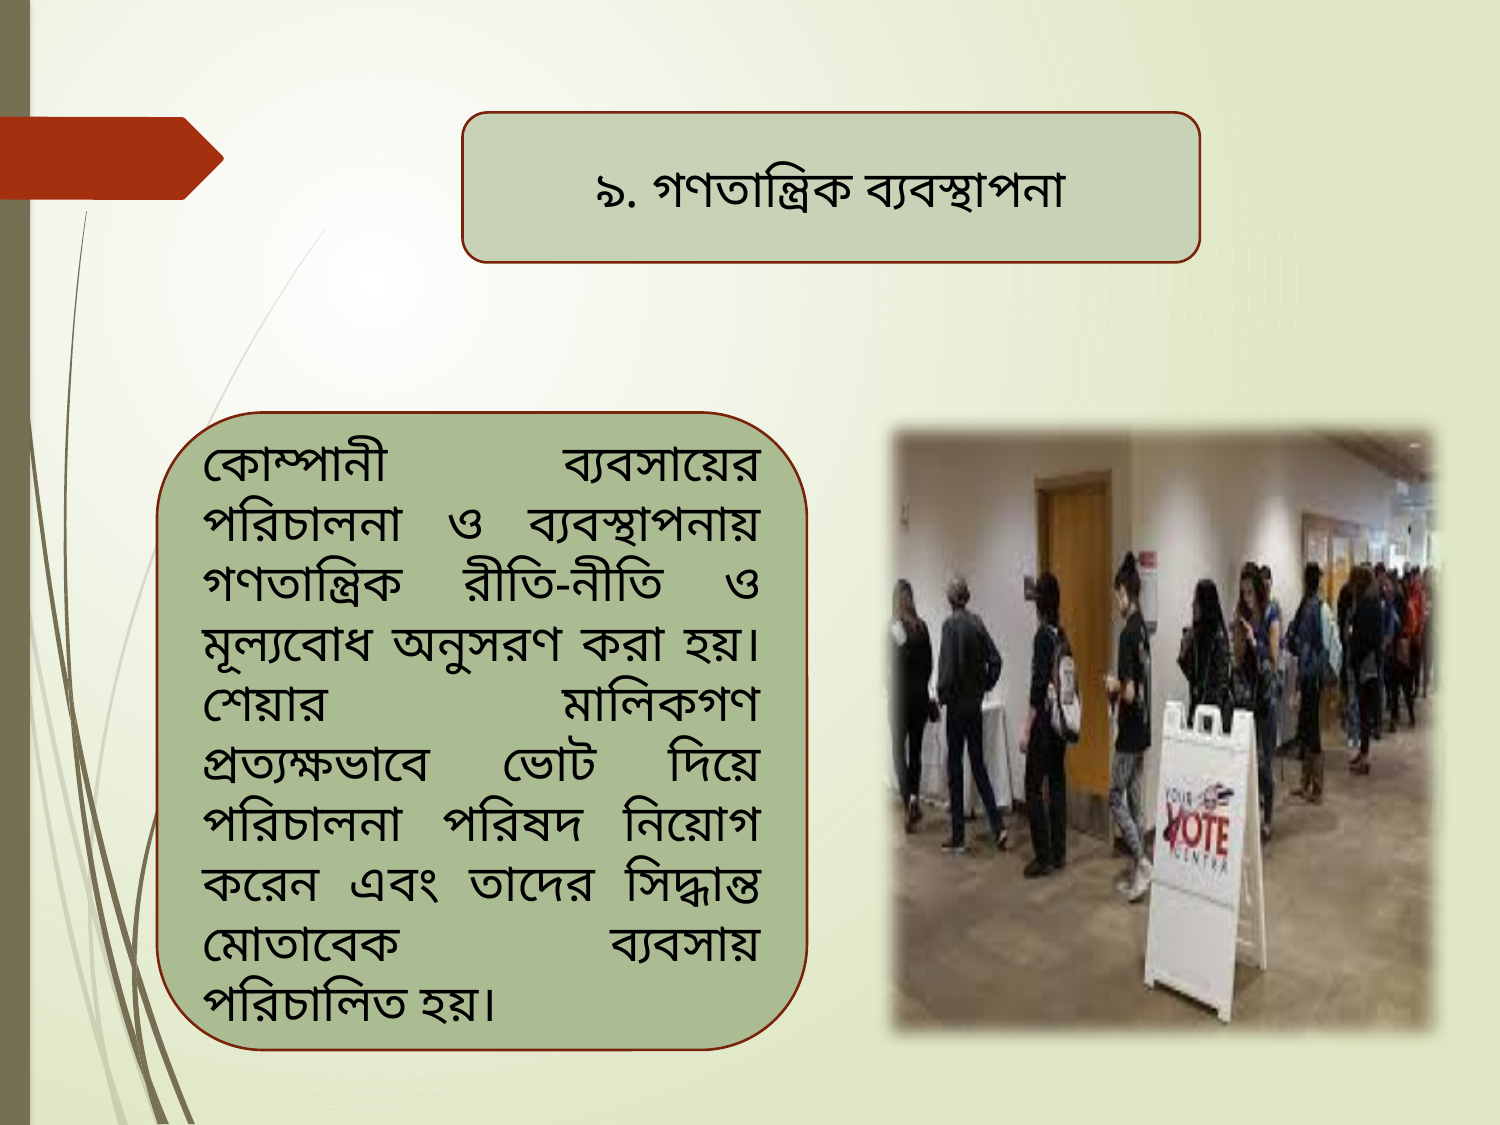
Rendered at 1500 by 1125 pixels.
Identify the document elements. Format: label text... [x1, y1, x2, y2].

text_box ৯. গণতান্ত্রিক ব্যবস্থাপনা [461, 111, 1202, 264]
text_box কোম্পানী ব্যবসায়ের পরিচালনা ও ব্যবস্থাপনায় গণতান্ত্রিক রীতি-নীতি ও মূল্যবোধ অনুসরণ করা হয়। শেয়ার মালিকগণ প্রত্যক্ষভাবে ভোট দিয়ে পরিচালনা পরিষদ নিয়োগ করেন এবং তাদের সিদ্ধান্ত মোতাবেক ব্যবসায় পরিচালিত হয়। [155, 411, 809, 1052]
picture [874, 412, 1451, 1051]
